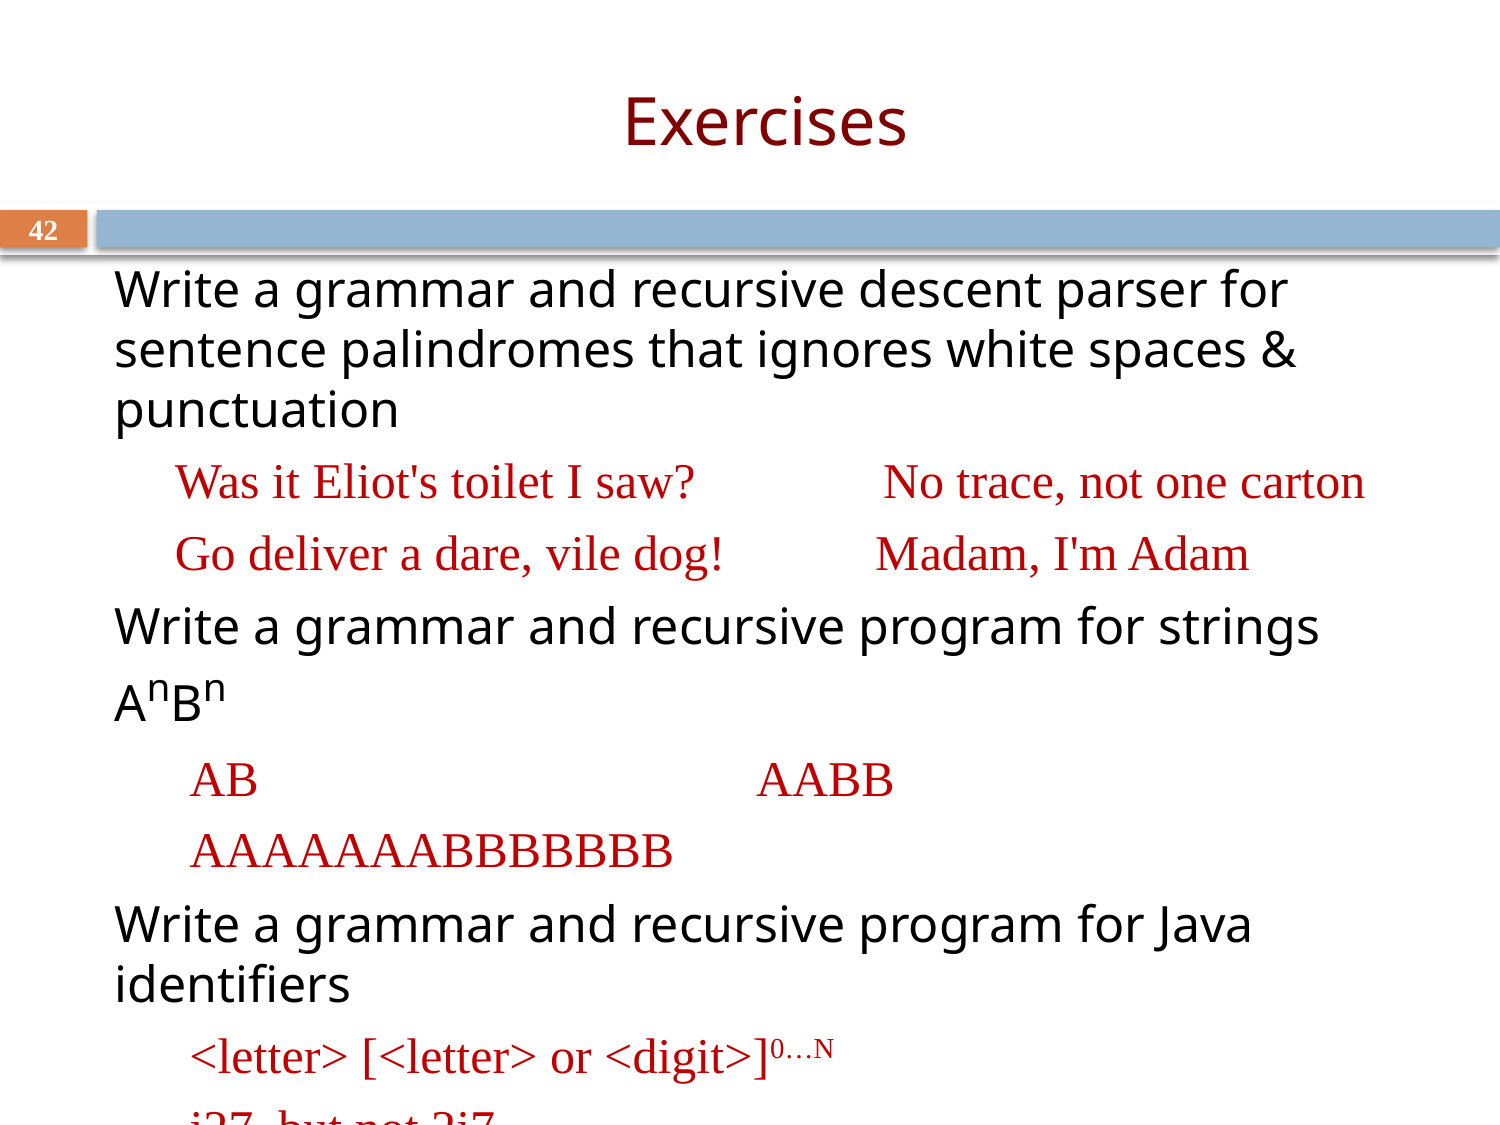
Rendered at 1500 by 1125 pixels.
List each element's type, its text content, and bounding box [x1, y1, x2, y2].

list Write a grammar and recursive descent parser for sentence palindromes that ignores white spaces & punctuation Was it Eliot's toilet I saw? No trace, not one carton Go deliver a dare, vile dog! Madam, I'm Adam Write a grammar and recursive program for strings AnBn AB AABB AAAAAAABBBBBBB Write a grammar and recursive program for Java identifiers <letter> [<letter> or <digit>]0…N j27, but not 2j7 [99, 249, 1438, 988]
slide_number 42 [0, 208, 88, 249]
title Exercises [100, 37, 1438, 200]
